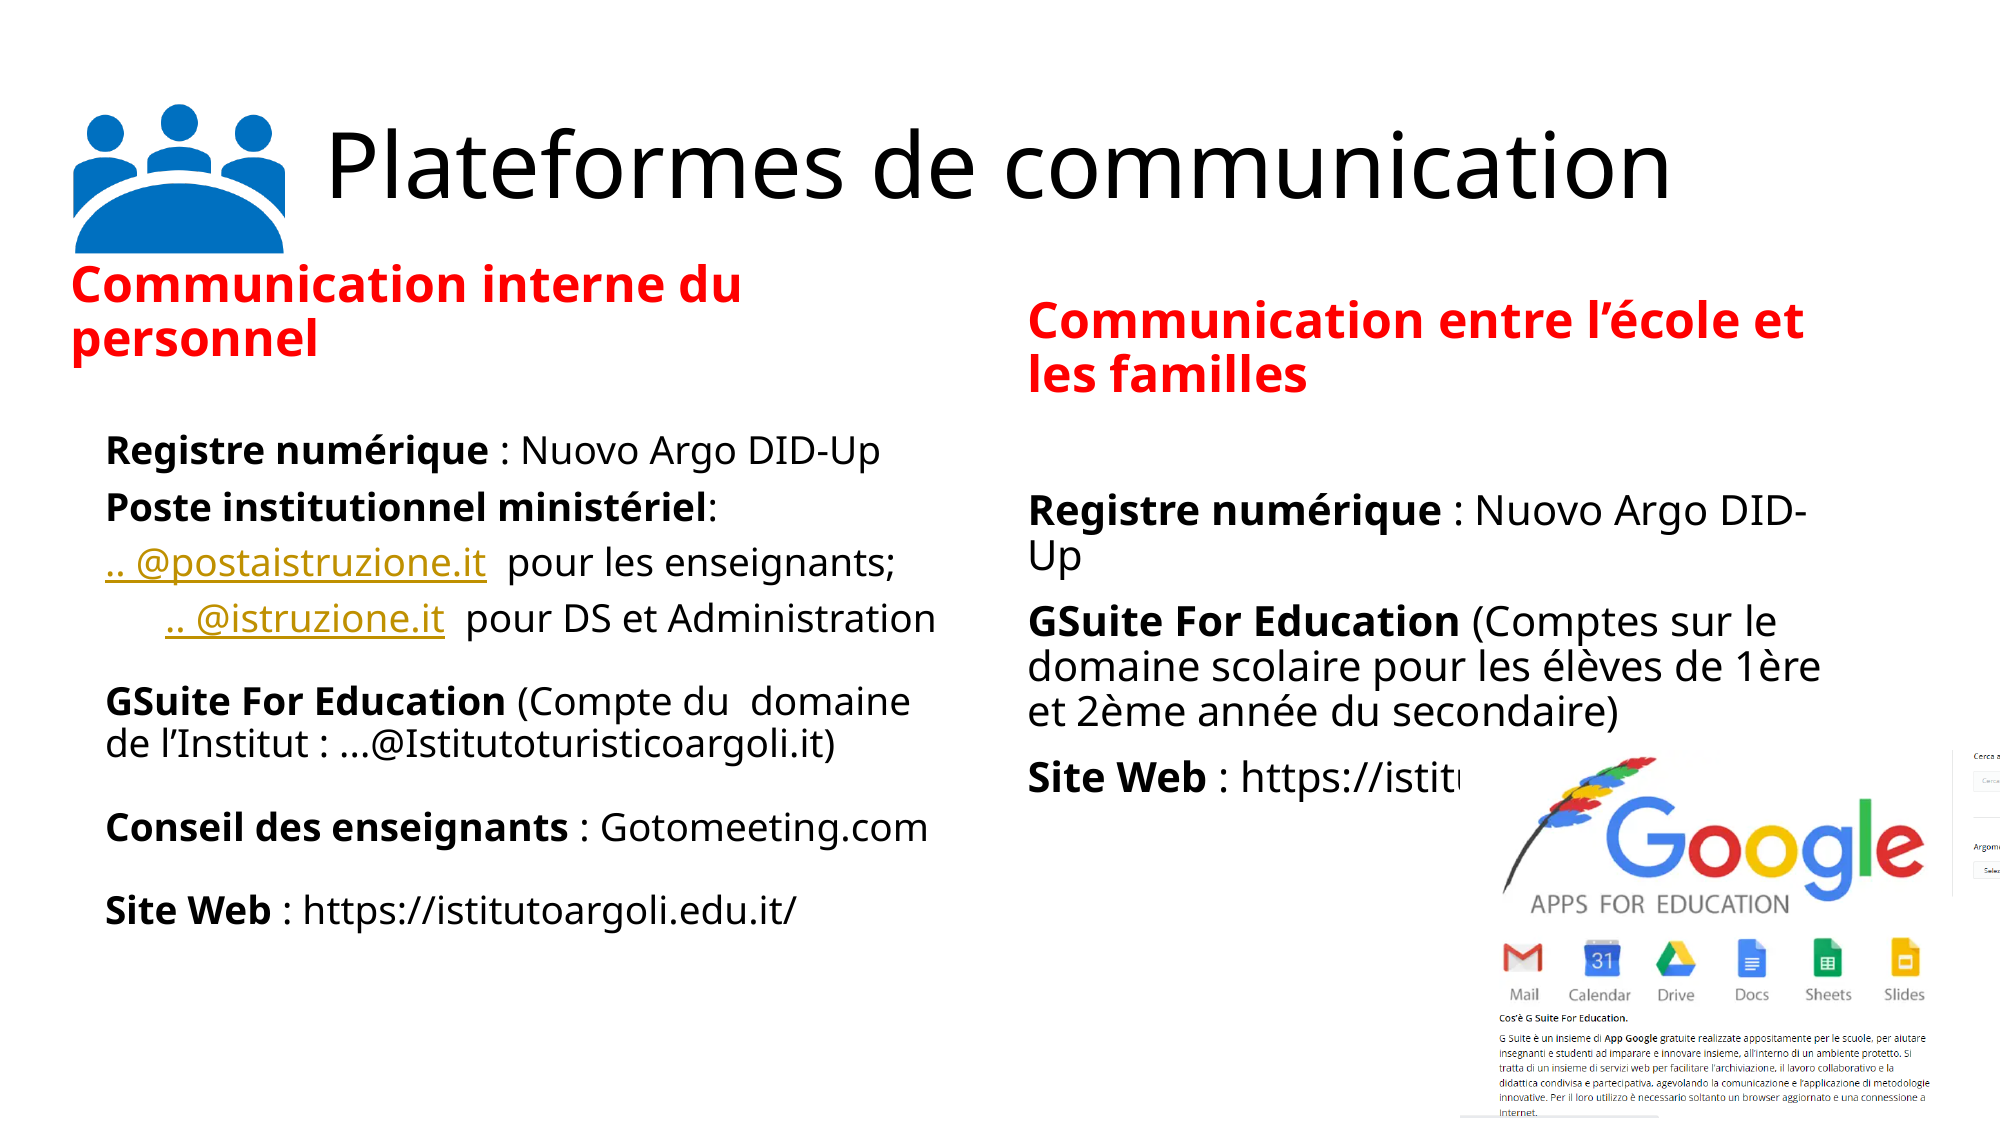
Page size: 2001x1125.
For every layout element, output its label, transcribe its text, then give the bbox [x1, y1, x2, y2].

list Communication interne du personnel [55, 239, 966, 375]
picture [52, 51, 306, 306]
title Plateformes de communication [306, 59, 1863, 278]
list Registre numérique : Nuovo Argo DID-Up GSuite For Education (Comptes sur le domaine scolaire pour les élèves de 1ère et 2ème année du secondaire) Site Web : https://istitutoargoli.edu.it/ [1012, 410, 1863, 1016]
list Communication entre l’école et les familles [1012, 275, 1863, 410]
picture [1460, 736, 2000, 1118]
list Registre numérique : Nuovo Argo DID-Up Poste institutionnel ministériel: .. @postaistruzione.it pour les enseignants; .. @istruzione.it pour DS et Administration GSuite For Education (Compte du domaine de l’Institut : ...@Istitutoturisticoargoli.it) Conseil des enseignants : Gotomeeting.com Site Web : https://istitutoargoli.edu.it/ [90, 423, 966, 978]
